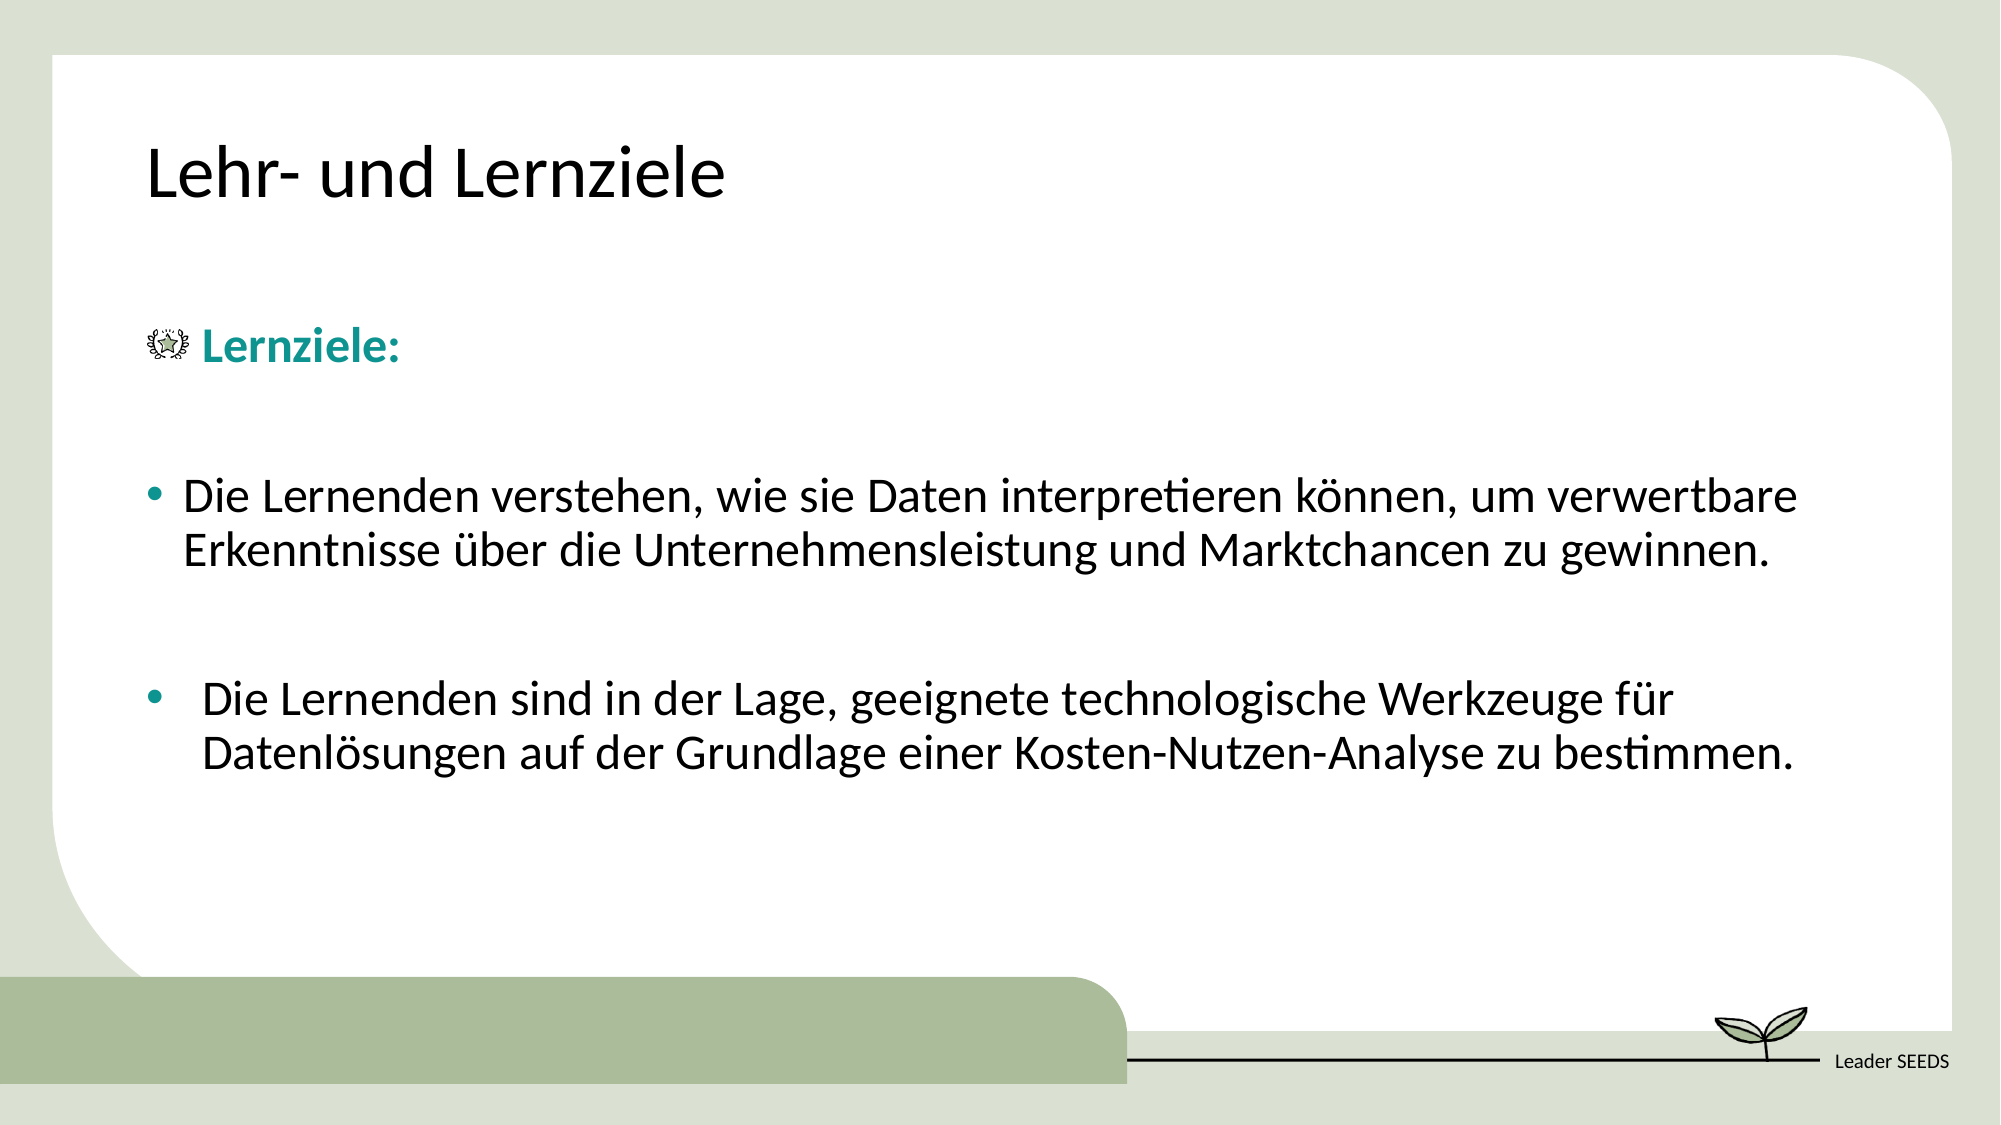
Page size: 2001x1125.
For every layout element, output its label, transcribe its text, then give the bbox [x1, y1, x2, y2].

list Lehr- und Lernziele [130, 124, 1869, 257]
list Lernziele: Die Lernenden verstehen, wie sie Daten interpretieren können, um verwertbare Erkenntnisse über die Unternehmensleistung und Marktchancen zu gewinnen. Die Lernenden sind in der Lage, geeignete technologische Werkzeuge für Datenlösungen auf der Grundlage einer Kosten-Nutzen-Analyse zu bestimmen. [130, 311, 1869, 968]
picture [145, 325, 191, 361]
